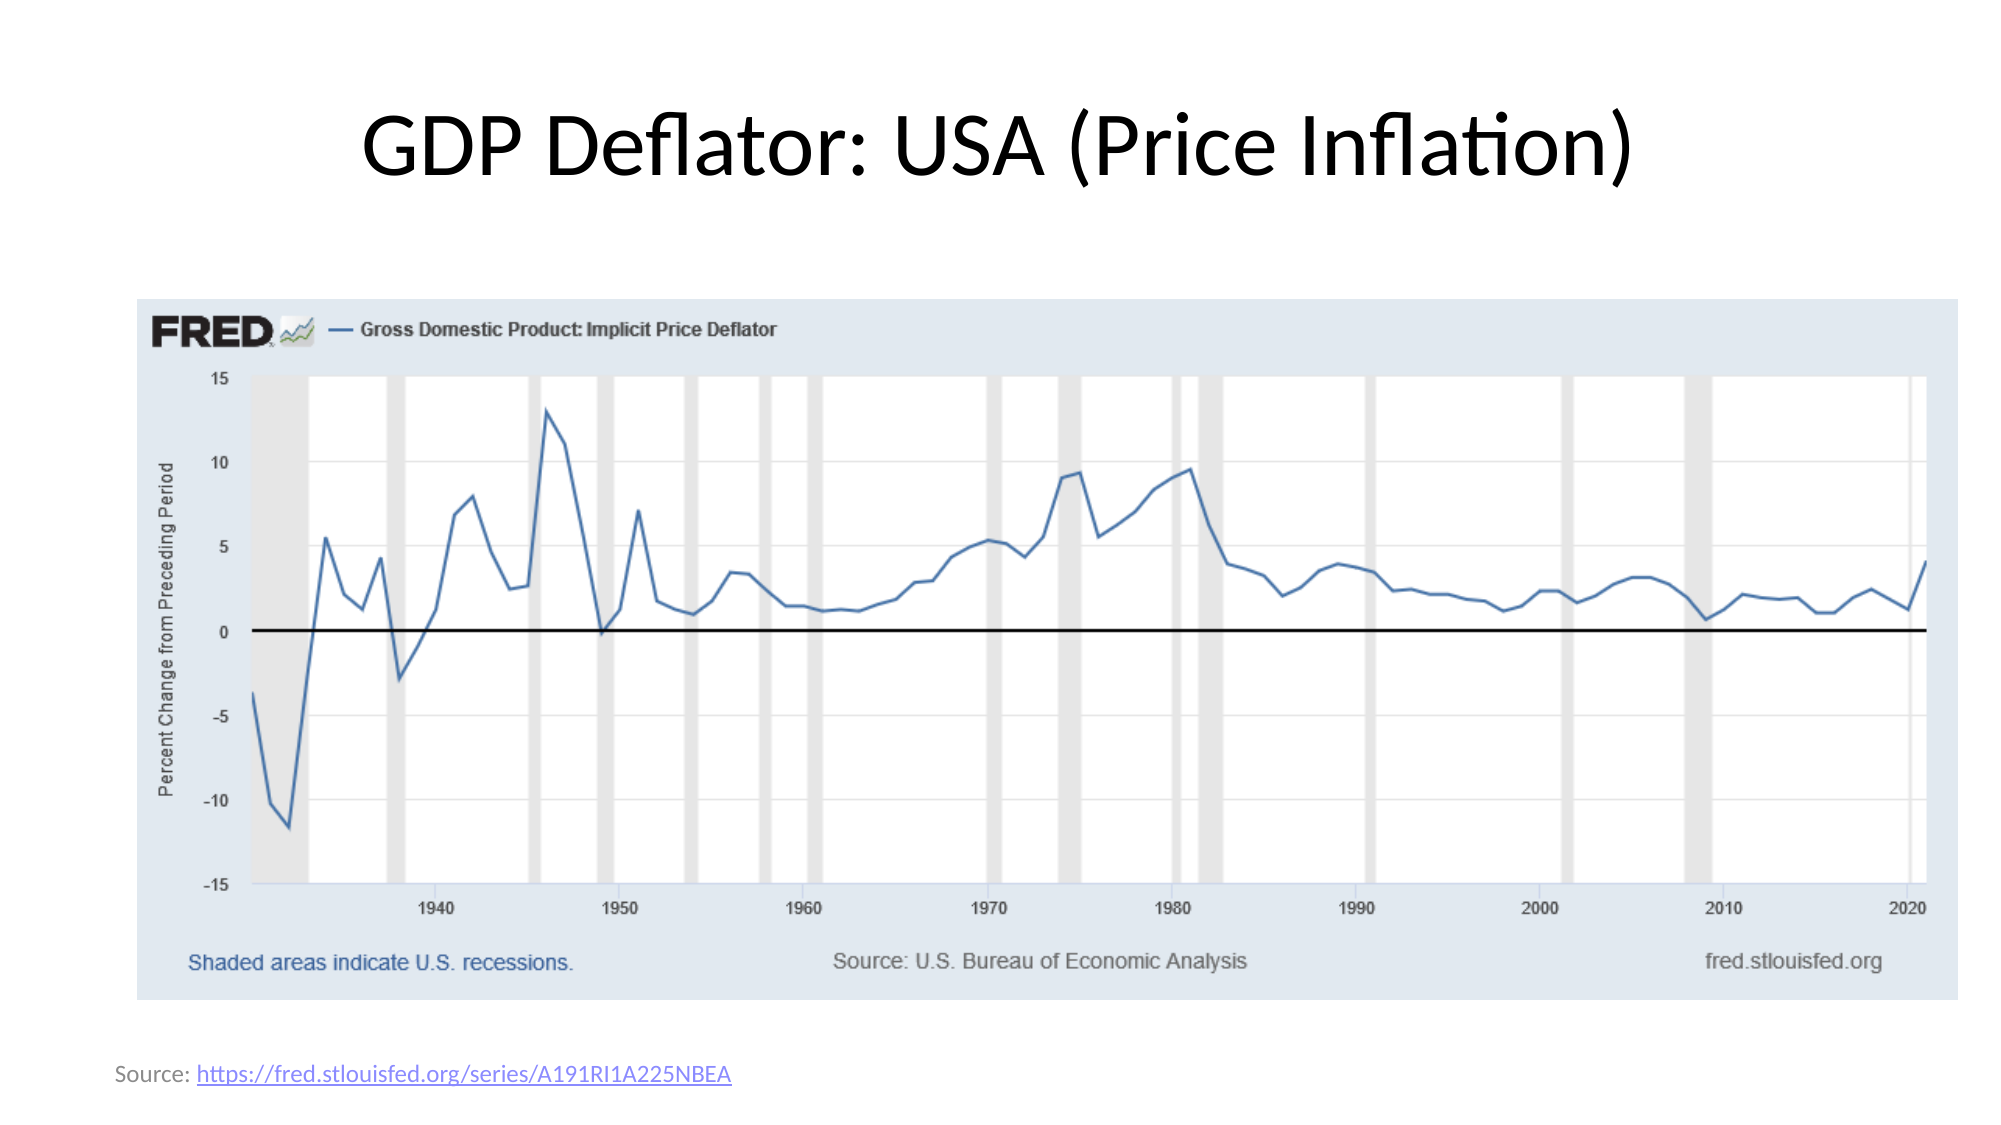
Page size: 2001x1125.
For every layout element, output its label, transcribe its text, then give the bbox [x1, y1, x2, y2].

picture [137, 299, 1958, 1001]
footer Source: https://fred.stlouisfed.org/series/A191RI1A225NBEA [99, 1042, 884, 1103]
title GDP Deflator: USA (Price Inflation) [99, 45, 1900, 233]
